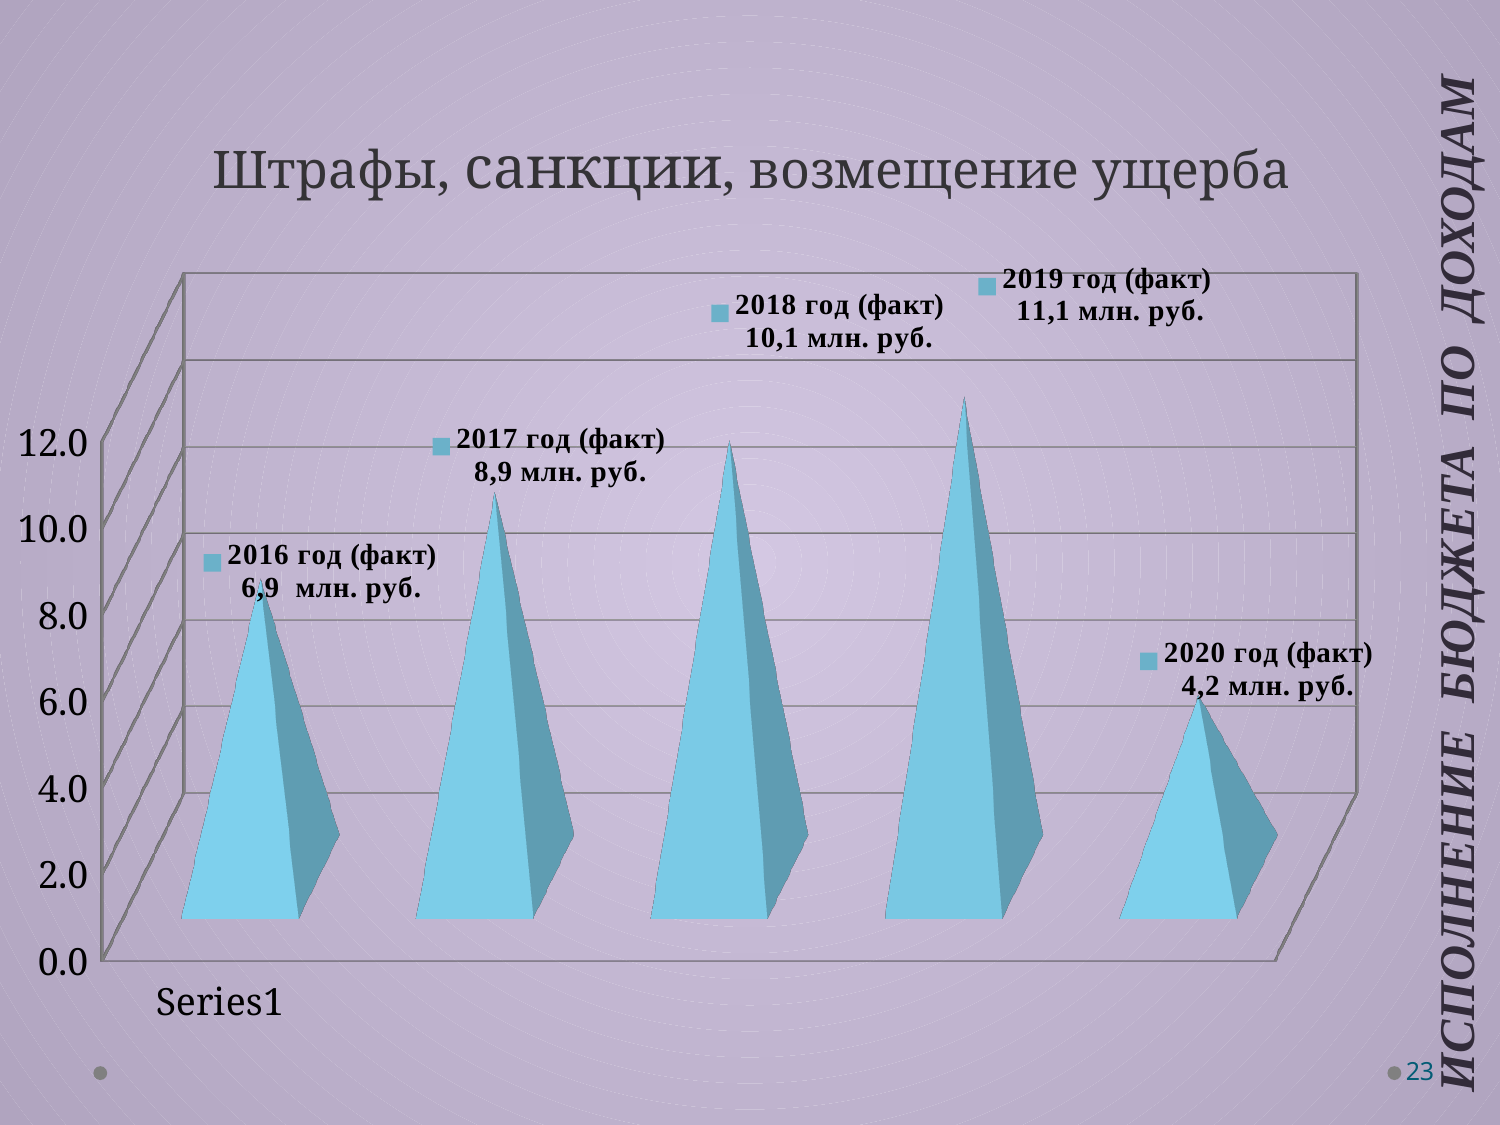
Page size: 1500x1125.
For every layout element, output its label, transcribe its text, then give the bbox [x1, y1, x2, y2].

title Штрафы, санкции, возмещение ущерба [76, 42, 1307, 209]
text_box Исполнение бюджета по доходам [1307, 42, 1485, 1125]
slide_number 23 [1485, 1042, 1494, 1103]
chart [17, 243, 1438, 1047]
